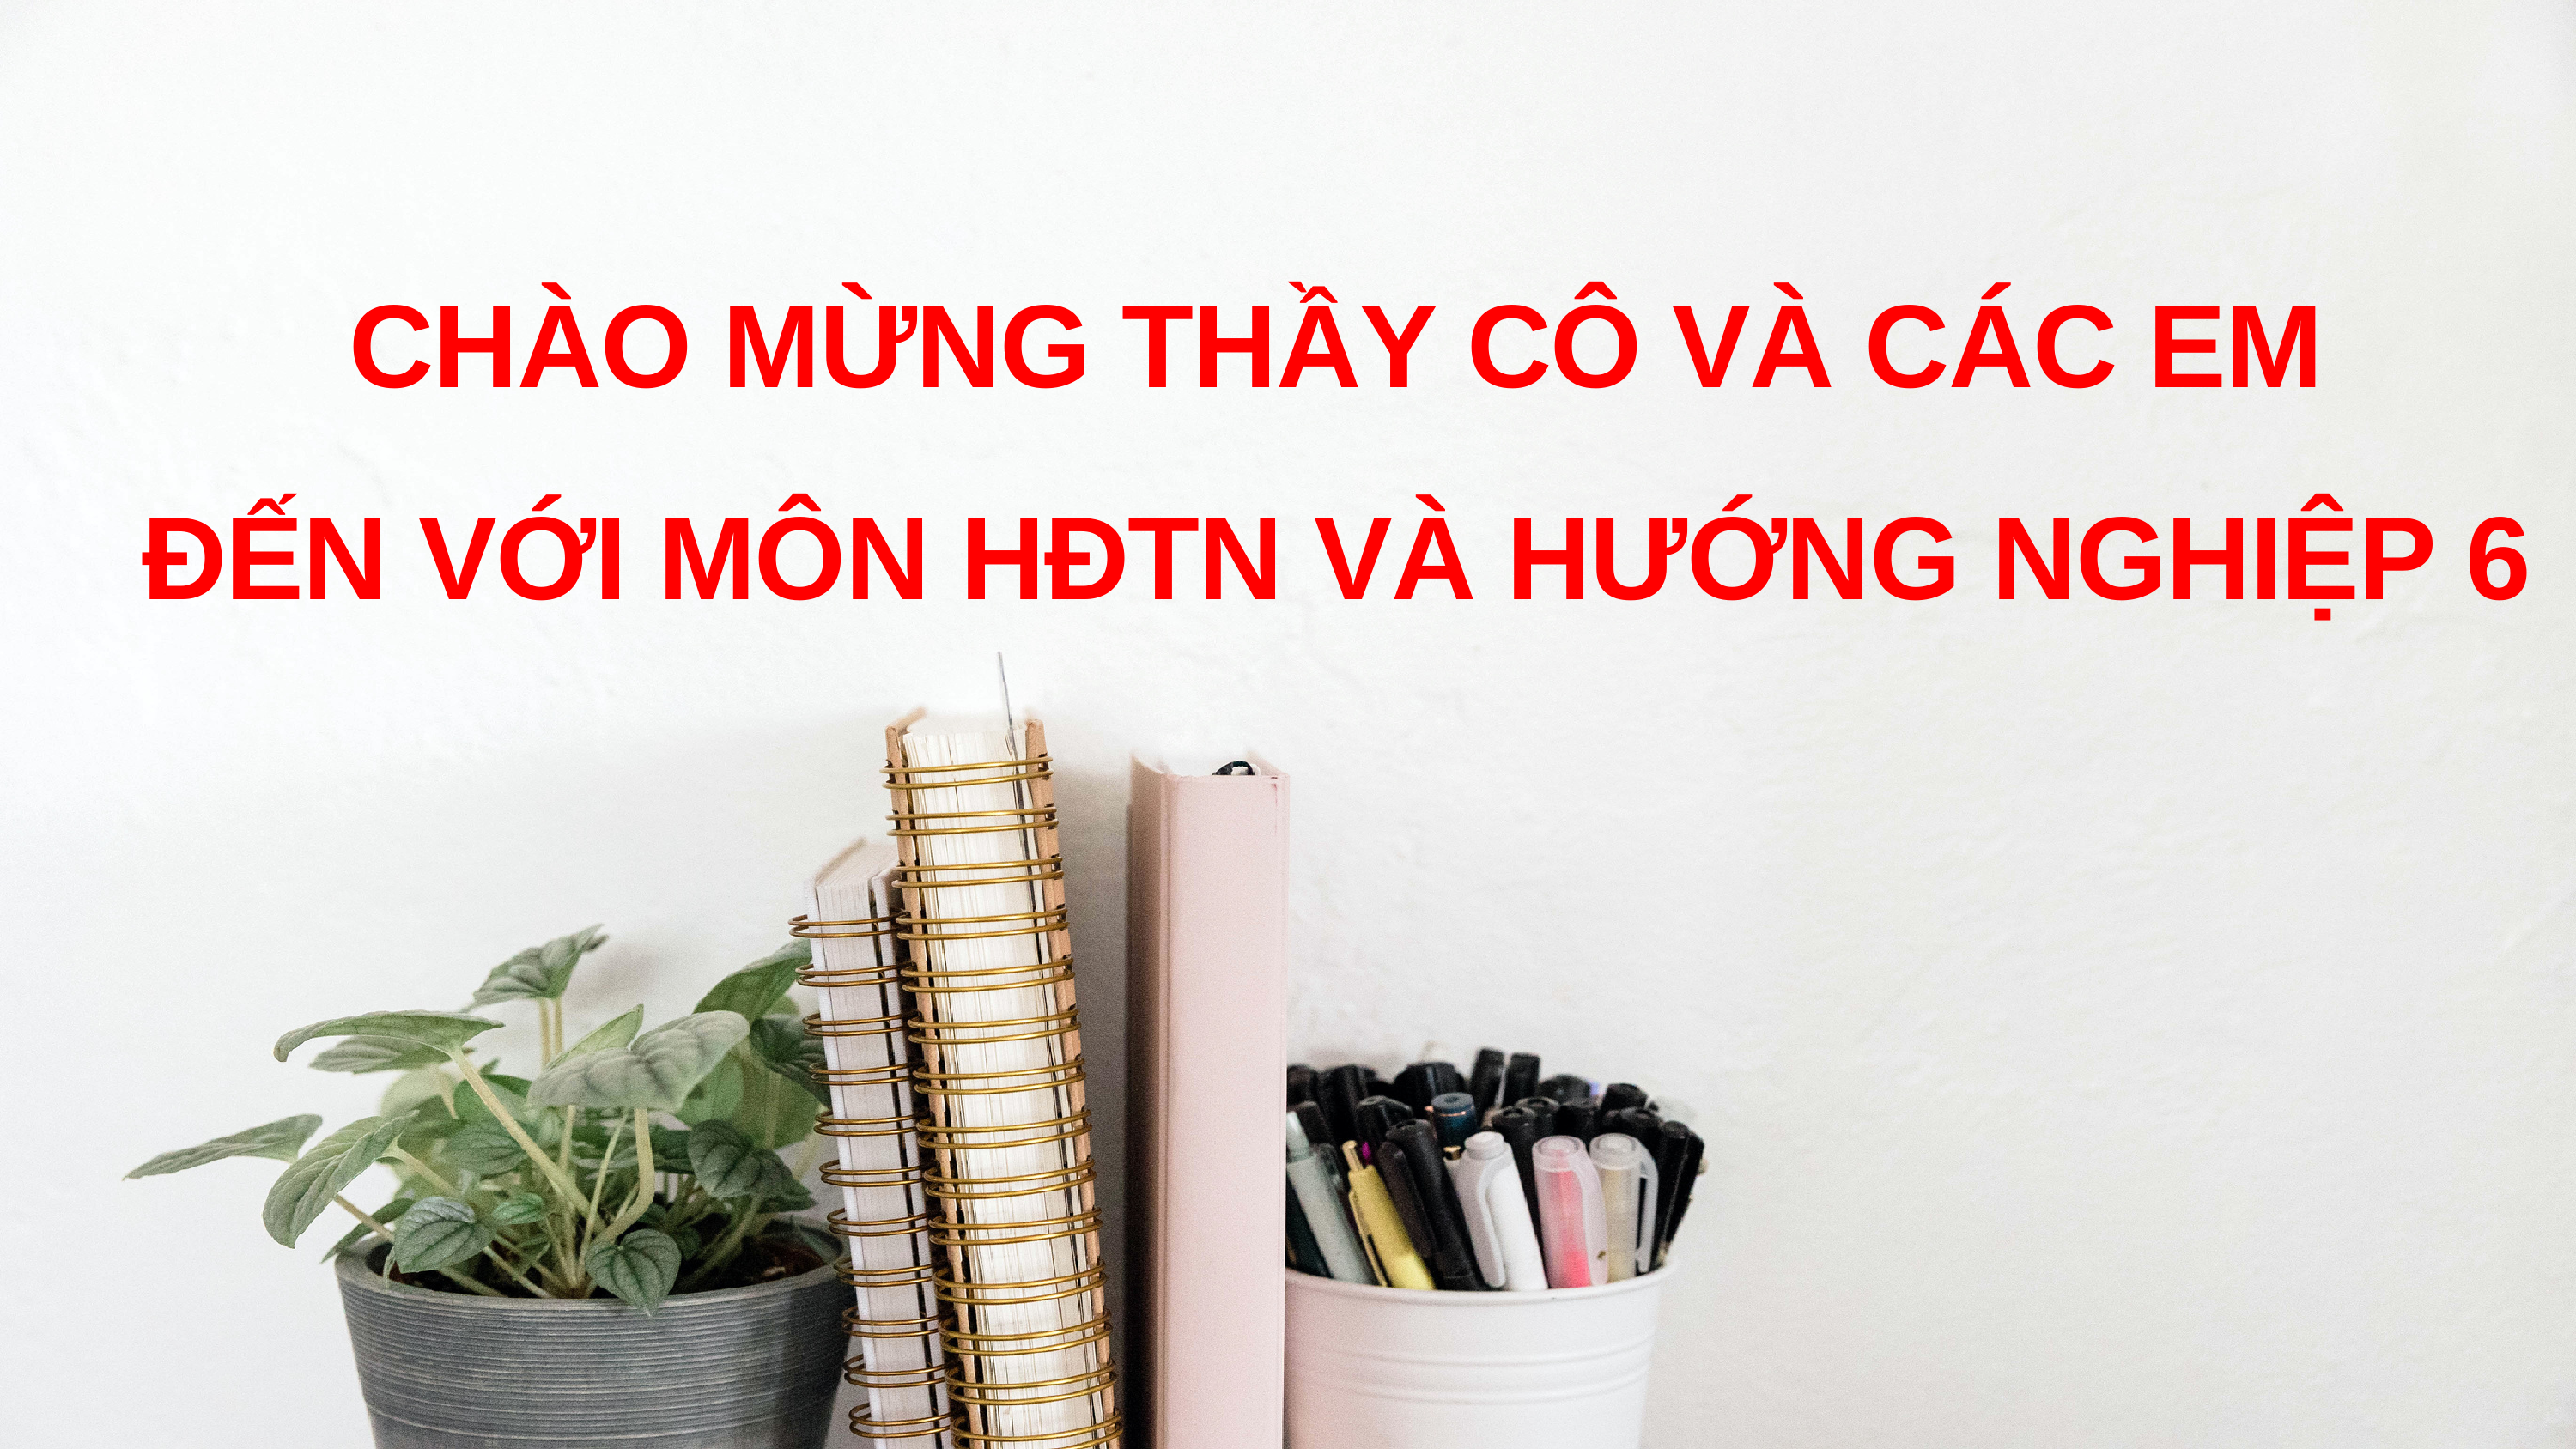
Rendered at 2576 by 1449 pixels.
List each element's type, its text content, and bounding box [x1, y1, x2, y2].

text_box CHÀO MỪNG THẦY CÔ VÀ CÁC EM ĐẾN VỚI MÔN HĐTN VÀ HƯỚNG NGHIỆP 6 [129, 198, 2544, 623]
picture [0, 0, 2576, 1449]
